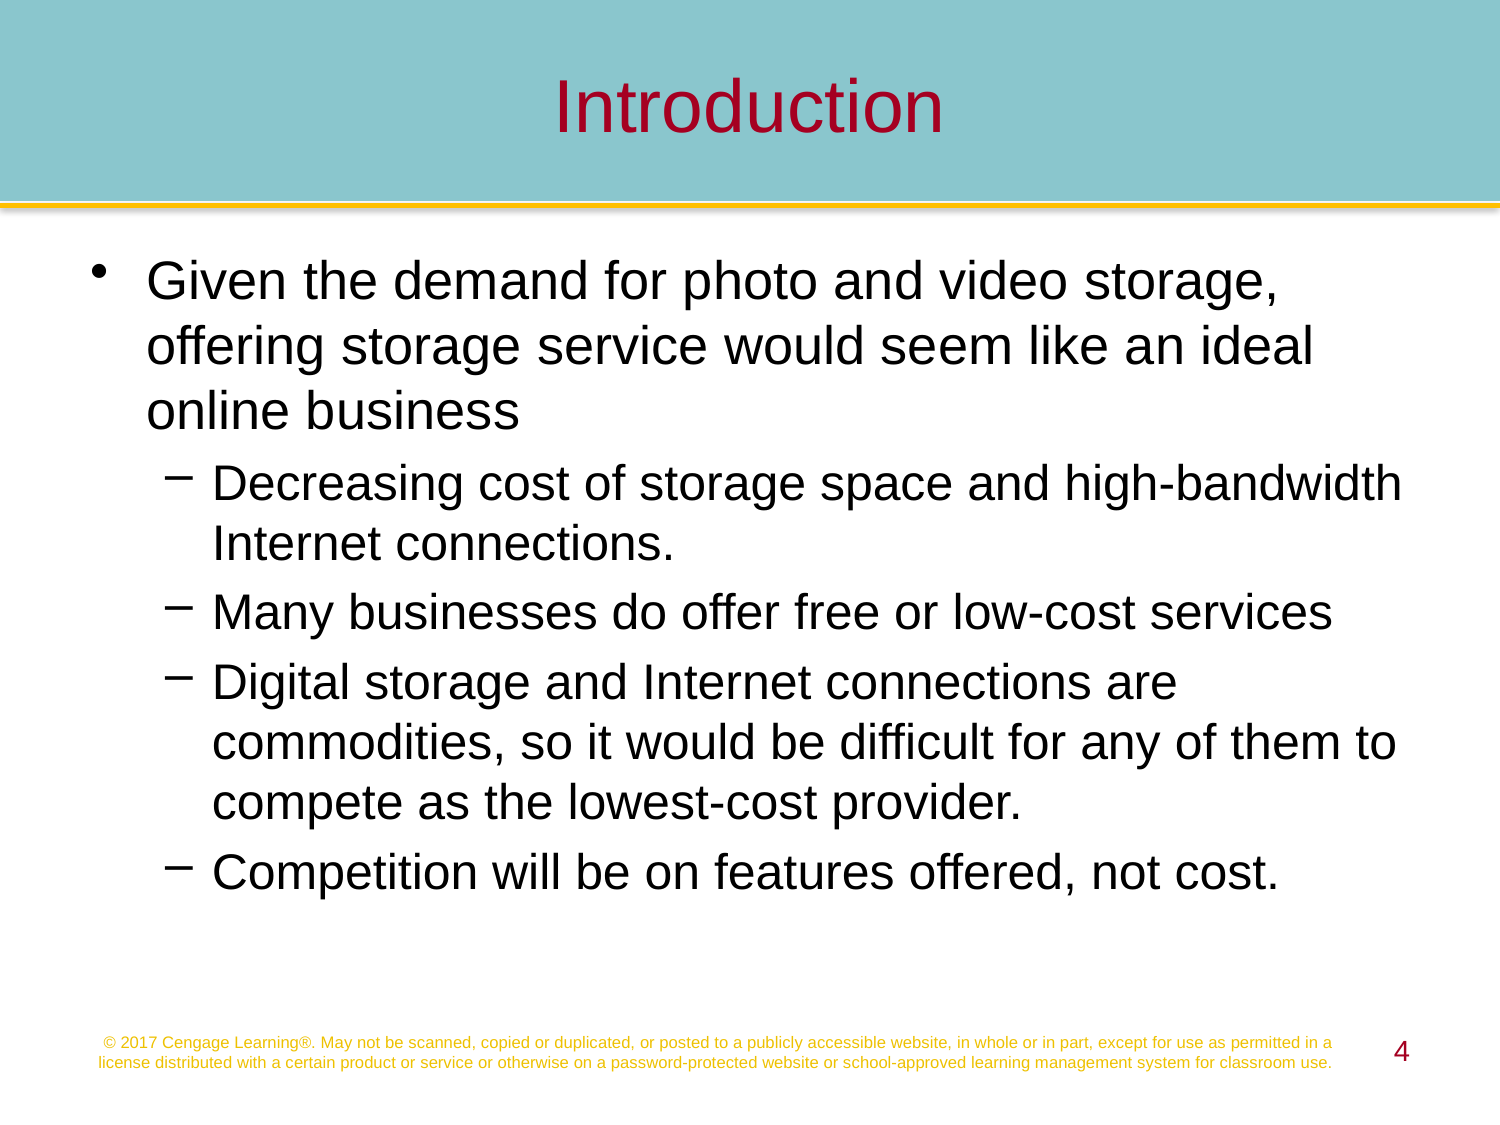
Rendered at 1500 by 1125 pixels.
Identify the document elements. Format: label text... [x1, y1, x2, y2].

slide_number 4 [1074, 1024, 1426, 1103]
footer © 2017 Cengage Learning®. May not be scanned, copied or duplicated, or posted to a publicly accessible website, in whole or in part, except for use as permitted in a license distributed with a certain product or service or otherwise on a password-protected website or school-approved learning management system for classroom use. [62, 1024, 1074, 1103]
text_box Introduction [106, 49, 1394, 155]
list Given the demand for photo and video storage, offering storage service would seem like an ideal online business Decreasing cost of storage space and high-bandwidth Internet connections. Many businesses do offer free or low-cost services Digital storage and Internet connections are commodities, so it would be difficult for any of them to compete as the lowest-cost provider. Competition will be on features offered, not cost. [75, 237, 1425, 1005]
